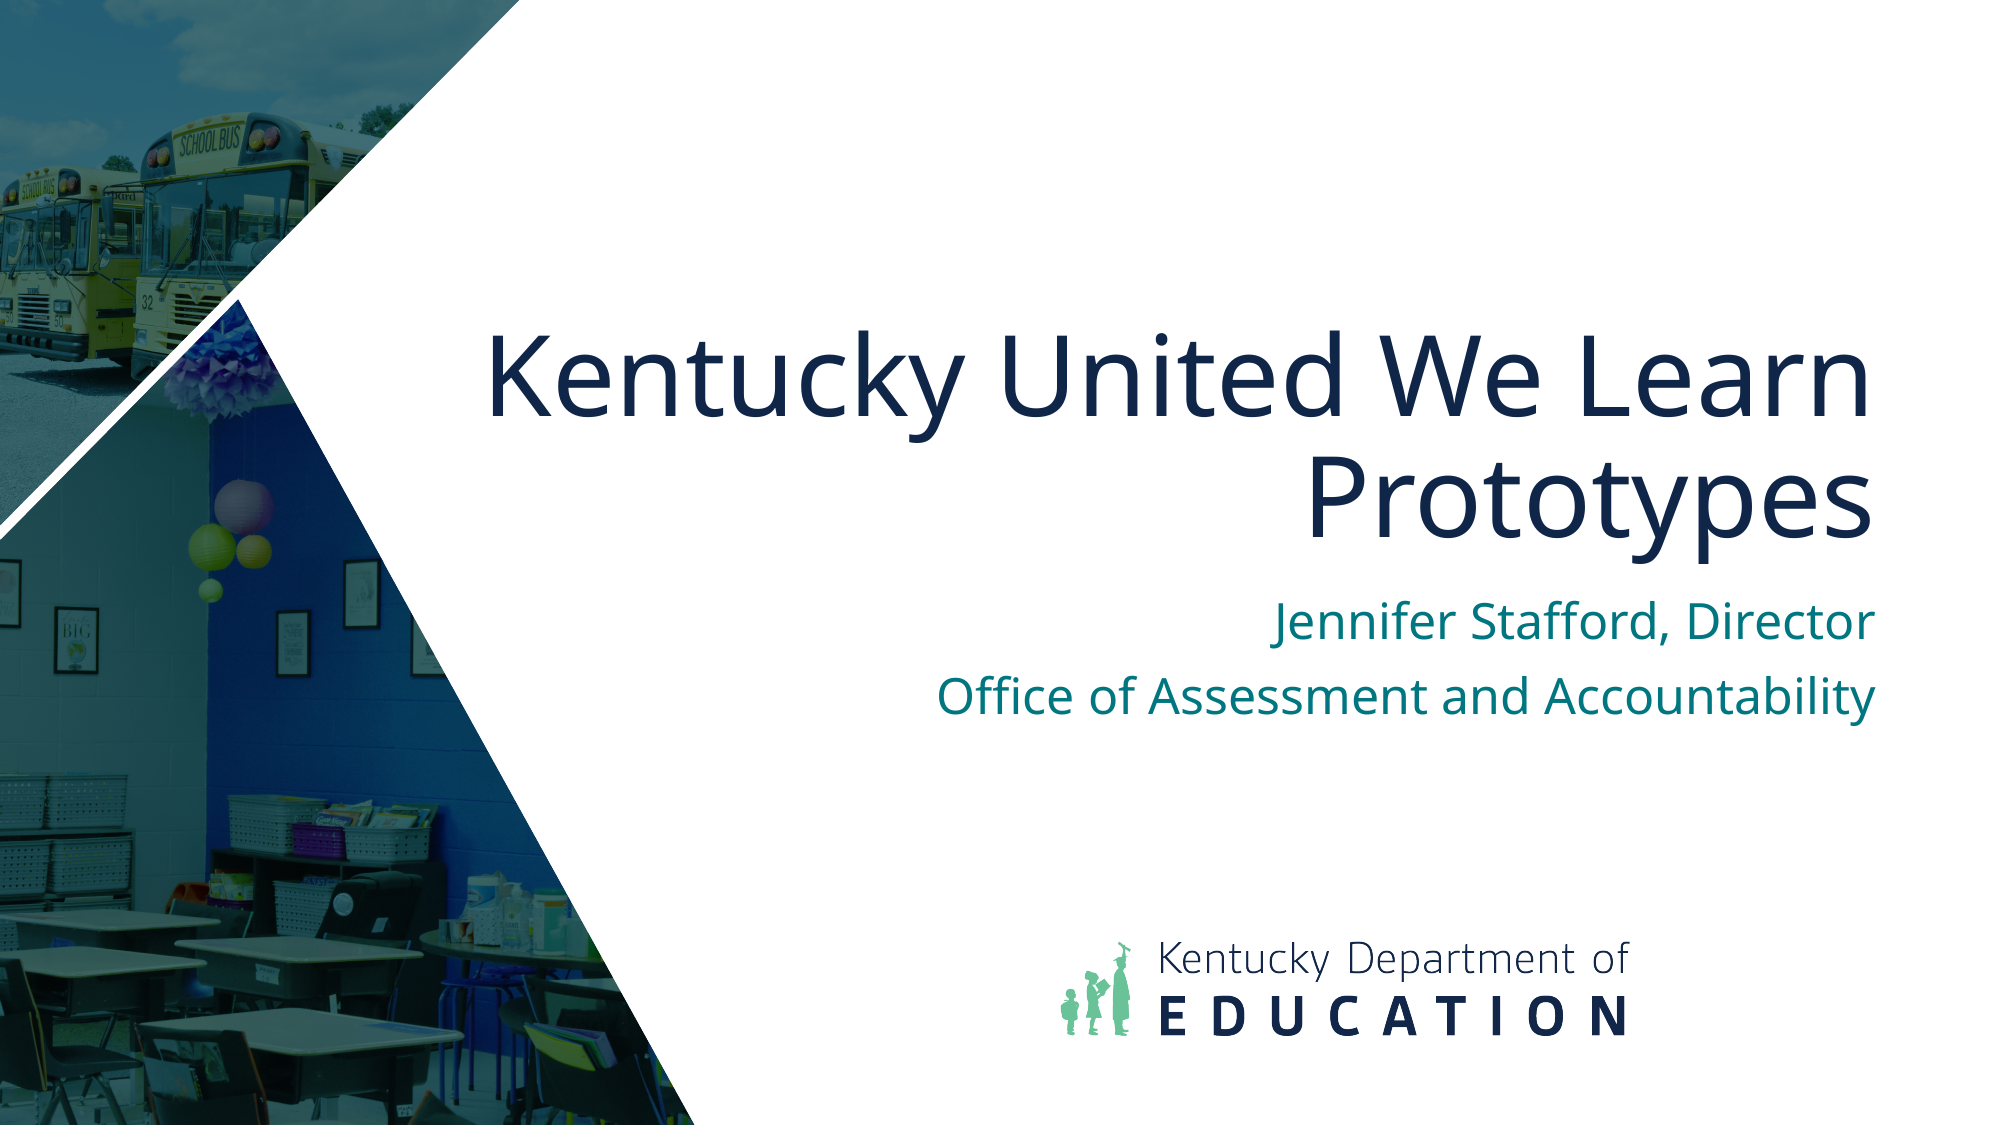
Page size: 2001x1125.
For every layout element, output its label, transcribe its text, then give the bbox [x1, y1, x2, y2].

picture [0, 0, 2001, 1125]
subtitle Jennifer Stafford, Director Office of Assessment and Accountability [391, 588, 1892, 861]
title Kentucky United We Learn Prototypes [391, 178, 1892, 570]
